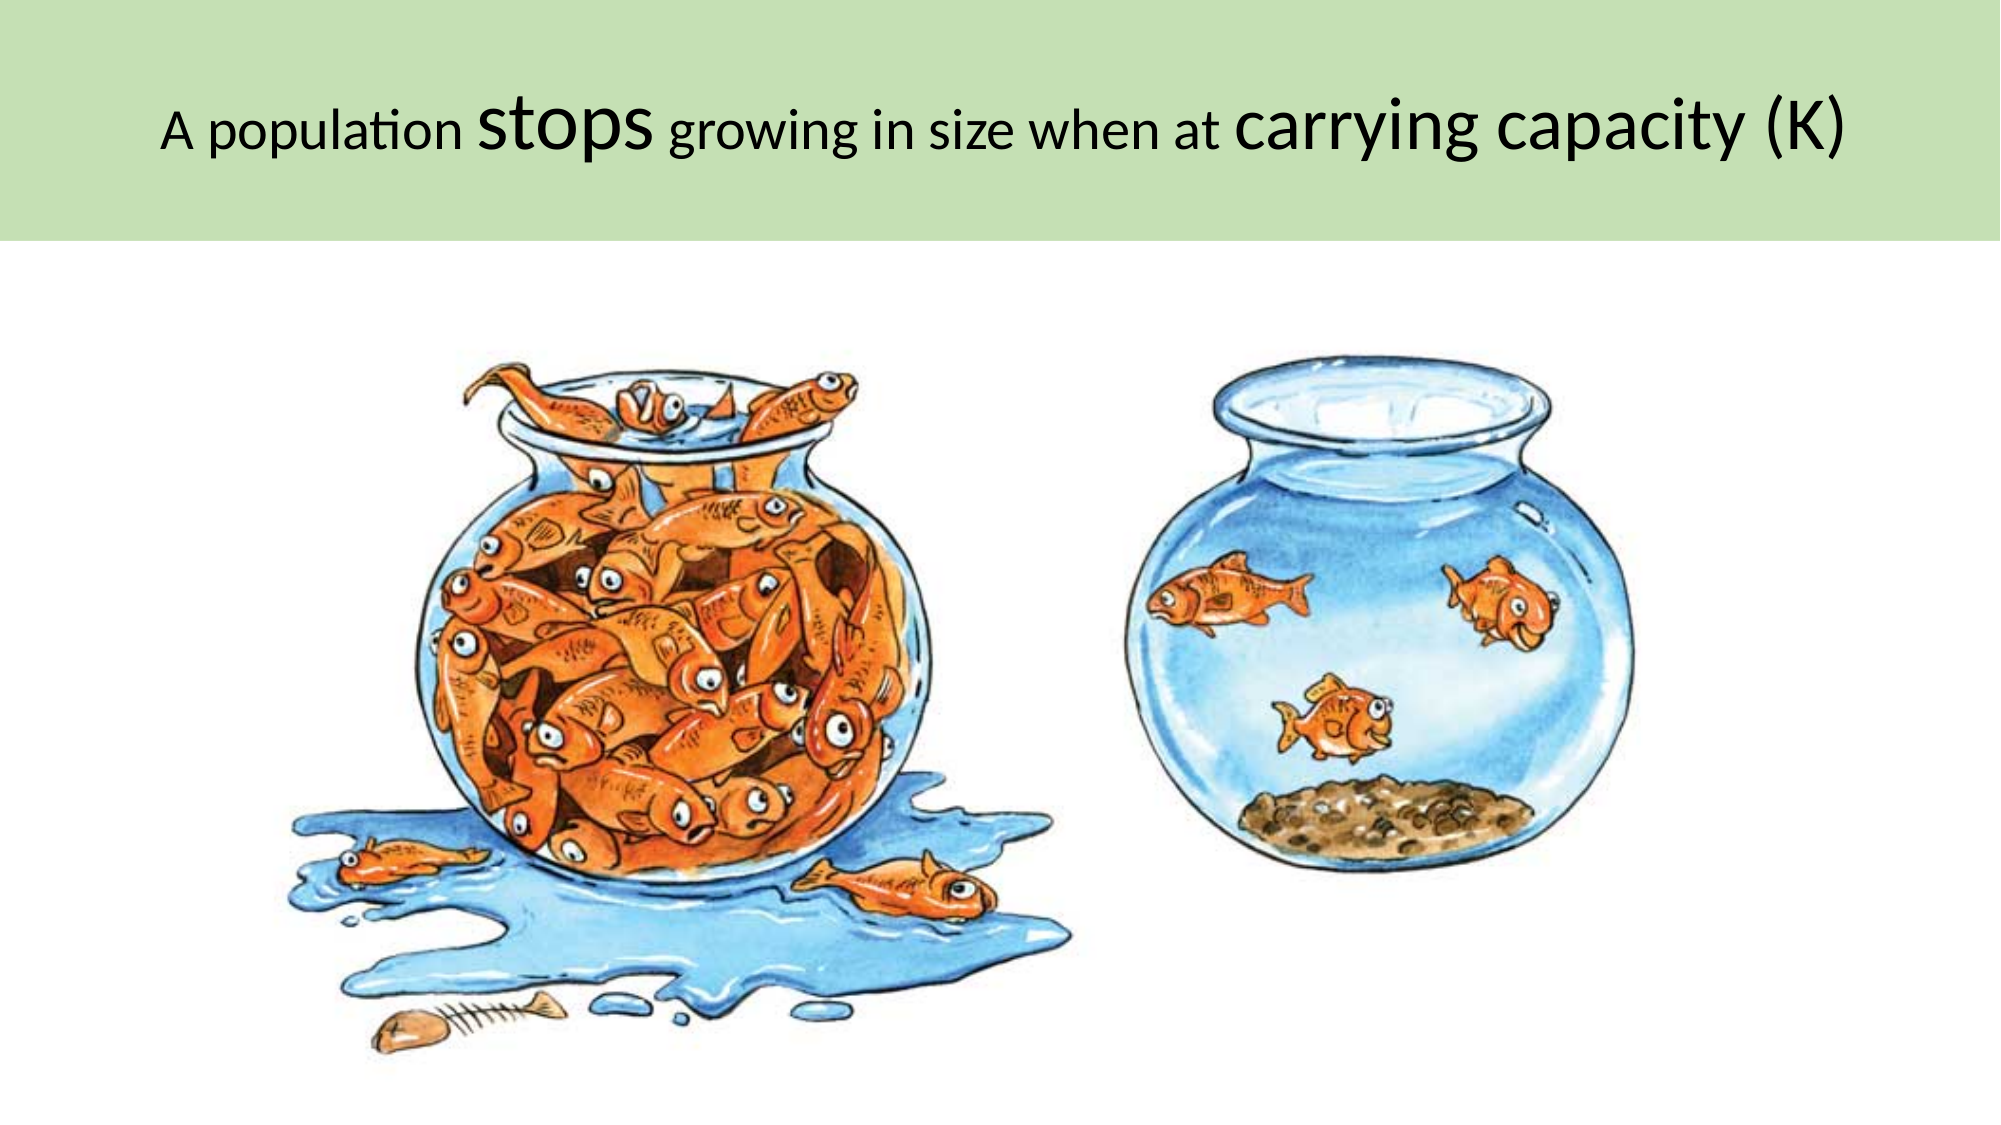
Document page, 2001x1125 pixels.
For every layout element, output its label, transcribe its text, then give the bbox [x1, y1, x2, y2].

text_box [0, 240, 2000, 1125]
text_box A population stops growing in size when at carrying capacity (K) [145, 59, 1944, 175]
picture [214, 290, 1732, 1125]
